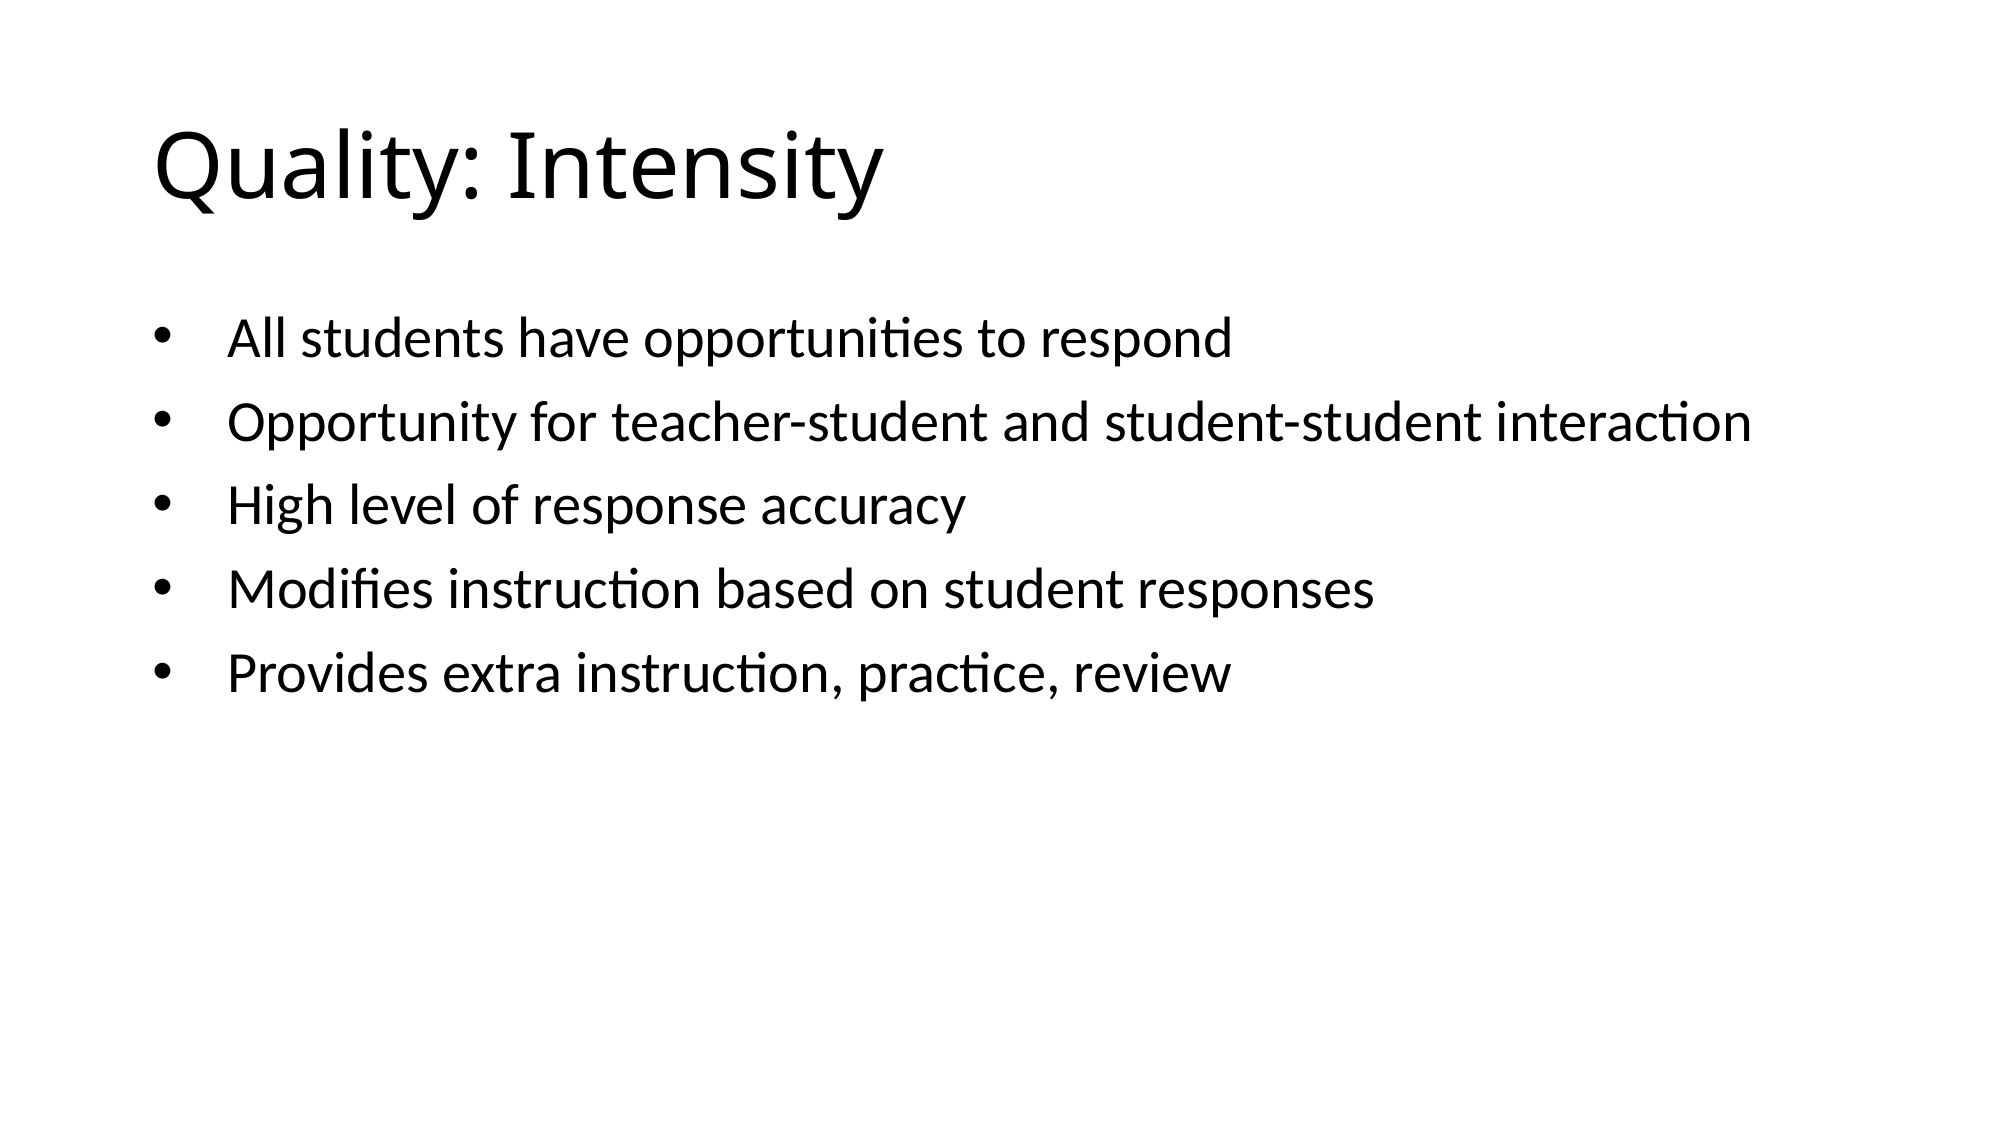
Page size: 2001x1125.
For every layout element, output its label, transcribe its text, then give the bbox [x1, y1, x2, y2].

title Quality: Intensity [137, 59, 1863, 278]
list All students have opportunities to respond Opportunity for teacher-student and student-student interaction High level of response accuracy Modifies instruction based on student responses Provides extra instruction, practice, review [137, 299, 1863, 1014]
